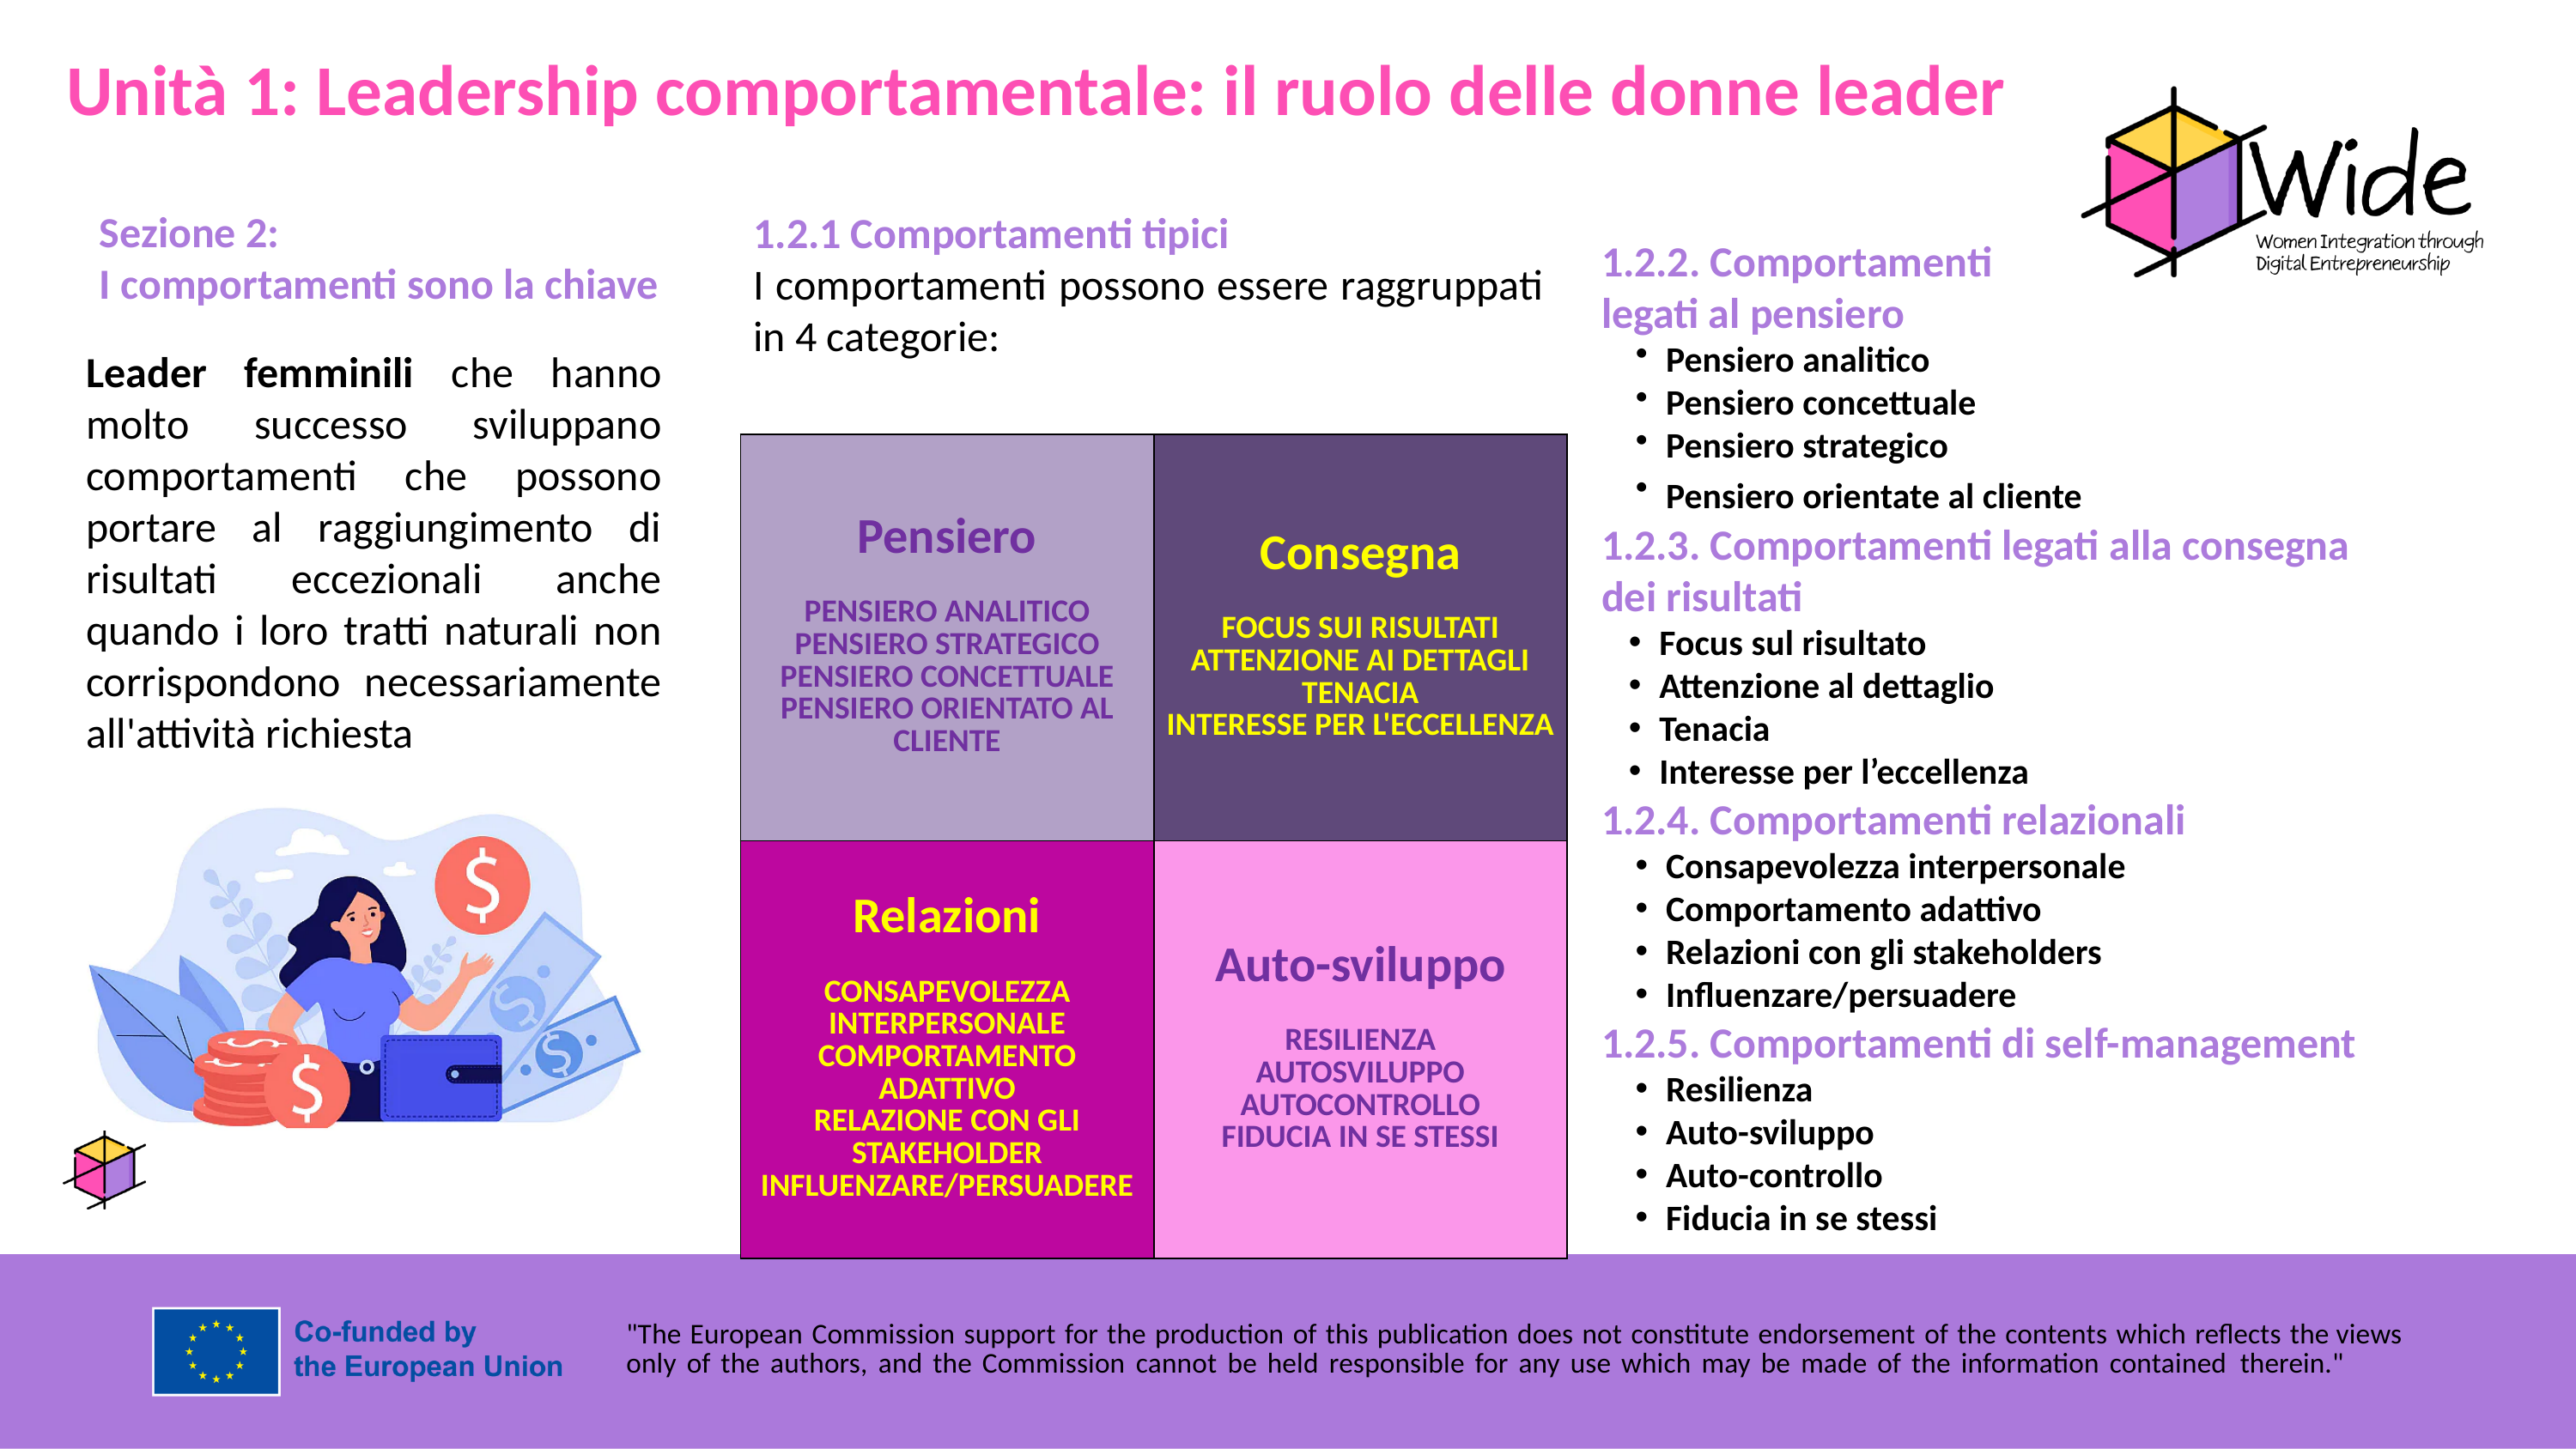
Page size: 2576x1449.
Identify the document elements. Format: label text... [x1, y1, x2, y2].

table_header Pensiero PENSIERO ANALITICO PENSIERO STRATEGICO PENSIERO CONCETTUALE PENSIERO ORIENTATO AL CLIENTE [741, 435, 1153, 840]
table_cell Relazioni CONSAPEVOLEZZA INTERPERSONALE COMPORTAMENTO ADATTIVO RELAZIONE CON GLI STAKEHOLDER INFLUENZARE/PERSUADERE [741, 841, 1153, 1258]
text_box Leader femminili che hanno molto successo sviluppano comportamenti che possono portare al raggiungimento di risultati eccezionali anche quando i loro tratti naturali non corrispondono necessariamente all'attività richiesta [73, 337, 675, 763]
picture [149, 1304, 593, 1399]
text_box Unità 1: Leadership comportamentale: il ruolo delle donne leader [53, 37, 2147, 136]
table_cell Auto-sviluppo RESILIENZA AUTOSVILUPPO AUTOCONTROLLO FIDUCIA IN SE STESSI [1155, 841, 1566, 1258]
picture [53, 797, 662, 1210]
picture [2017, 27, 2552, 336]
text_box 1.2.2. Comportamenti legati al pensiero Pensiero analitico Pensiero concettuale Pensiero strategico Pensiero orientate al cliente 1.2.3. Comportamenti legati alla consegna dei risultati Focus sul risultato Attenzione al dettaglio Tenacia Interesse per l’eccellenza 1.2.4. Comportamenti relazionali Consapevolezza interpersonale Comportamento adattivo Relazioni con gli stakeholders Influenzare/persuadere 1.2.5. Comportamenti di self-management Resilienza Auto-sviluppo Auto-controllo Fiducia in se stessi [1589, 227, 2404, 1245]
table_header Consegna FOCUS SUI RISULTATI ATTENZIONE AI DETTAGLI TENACIA INTERESSE PER L'ECCELLENZA [1155, 435, 1566, 840]
text_box 1.2.1 Comportamenti tipici I comportamenti possono essere raggruppati in 4 categorie: [740, 199, 1557, 367]
text_box Sezione 2: I comportamenti sono la chiave [86, 198, 672, 314]
